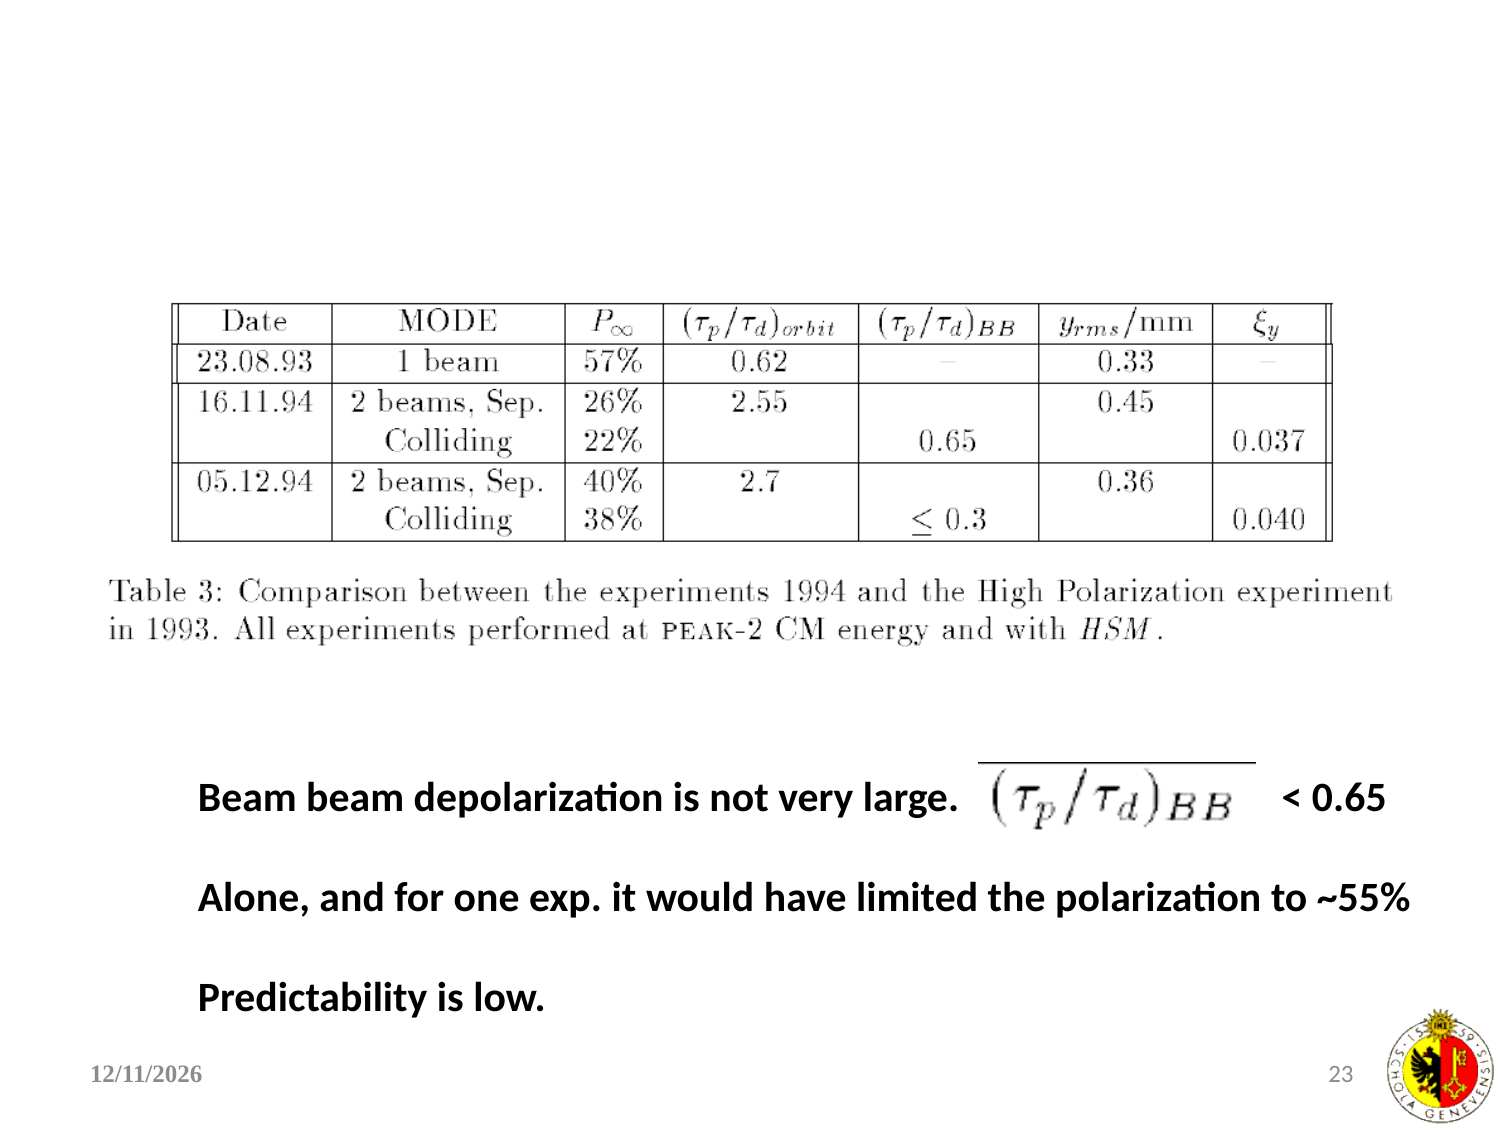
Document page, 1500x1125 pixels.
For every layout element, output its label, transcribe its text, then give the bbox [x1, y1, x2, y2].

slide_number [75, 1042, 425, 1103]
picture [1380, 1005, 1500, 1125]
picture [71, 264, 1460, 681]
text_box Beam beam depolarization is not very large. < 0.65 Alone, and for one exp. it would have limited the polarization to ~55% Predictability is low. [183, 762, 1427, 1028]
slide_number 23 [1018, 1042, 1369, 1103]
picture [978, 762, 1257, 832]
